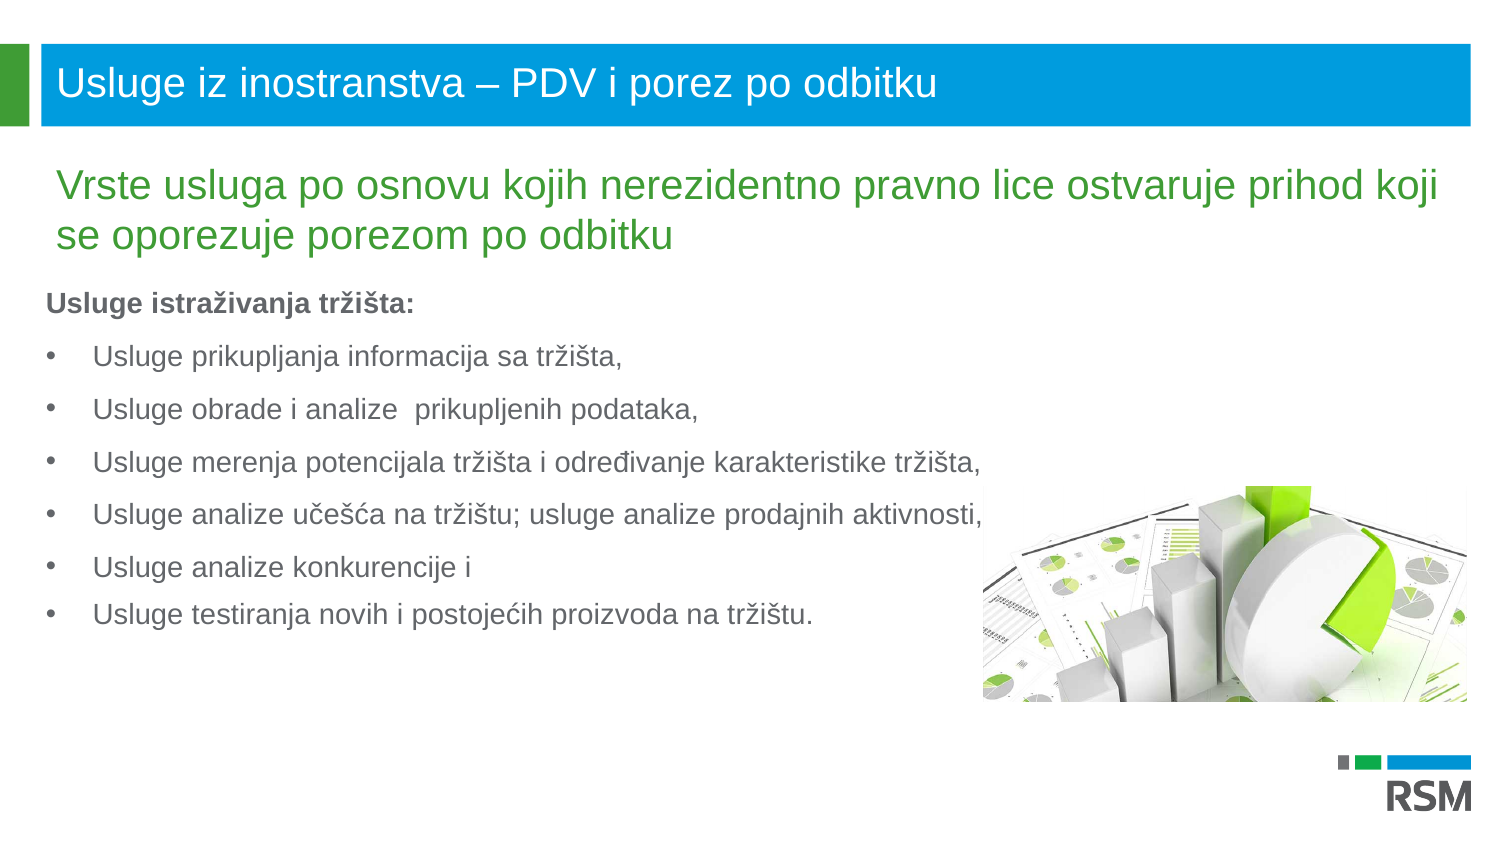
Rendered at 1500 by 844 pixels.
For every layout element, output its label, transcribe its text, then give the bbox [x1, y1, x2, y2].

text_box Usluge istraživanja tržišta: Usluge prikupljanja informacija sa tržišta, Usluge obrade i analize prikupljenih podataka, Usluge merenja potencijala tržišta i određivanje karakteristike tržišta, Usluge analize učešća na tržištu; usluge analize prodajnih aktivnosti, Usluge analize konkurencije i Usluge testiranja novih i postojećih proizvoda na tržištu. [31, 237, 1432, 638]
picture [983, 486, 1467, 702]
list Vrste usluga po osnovu kojih nerezidentno pravno lice ostvaruje prihod koji se oporezuje porezom po odbitku [41, 150, 1471, 230]
list Usluge iz inostranstva – PDV i porez po odbitku [41, 58, 1459, 103]
picture [1338, 755, 1471, 812]
